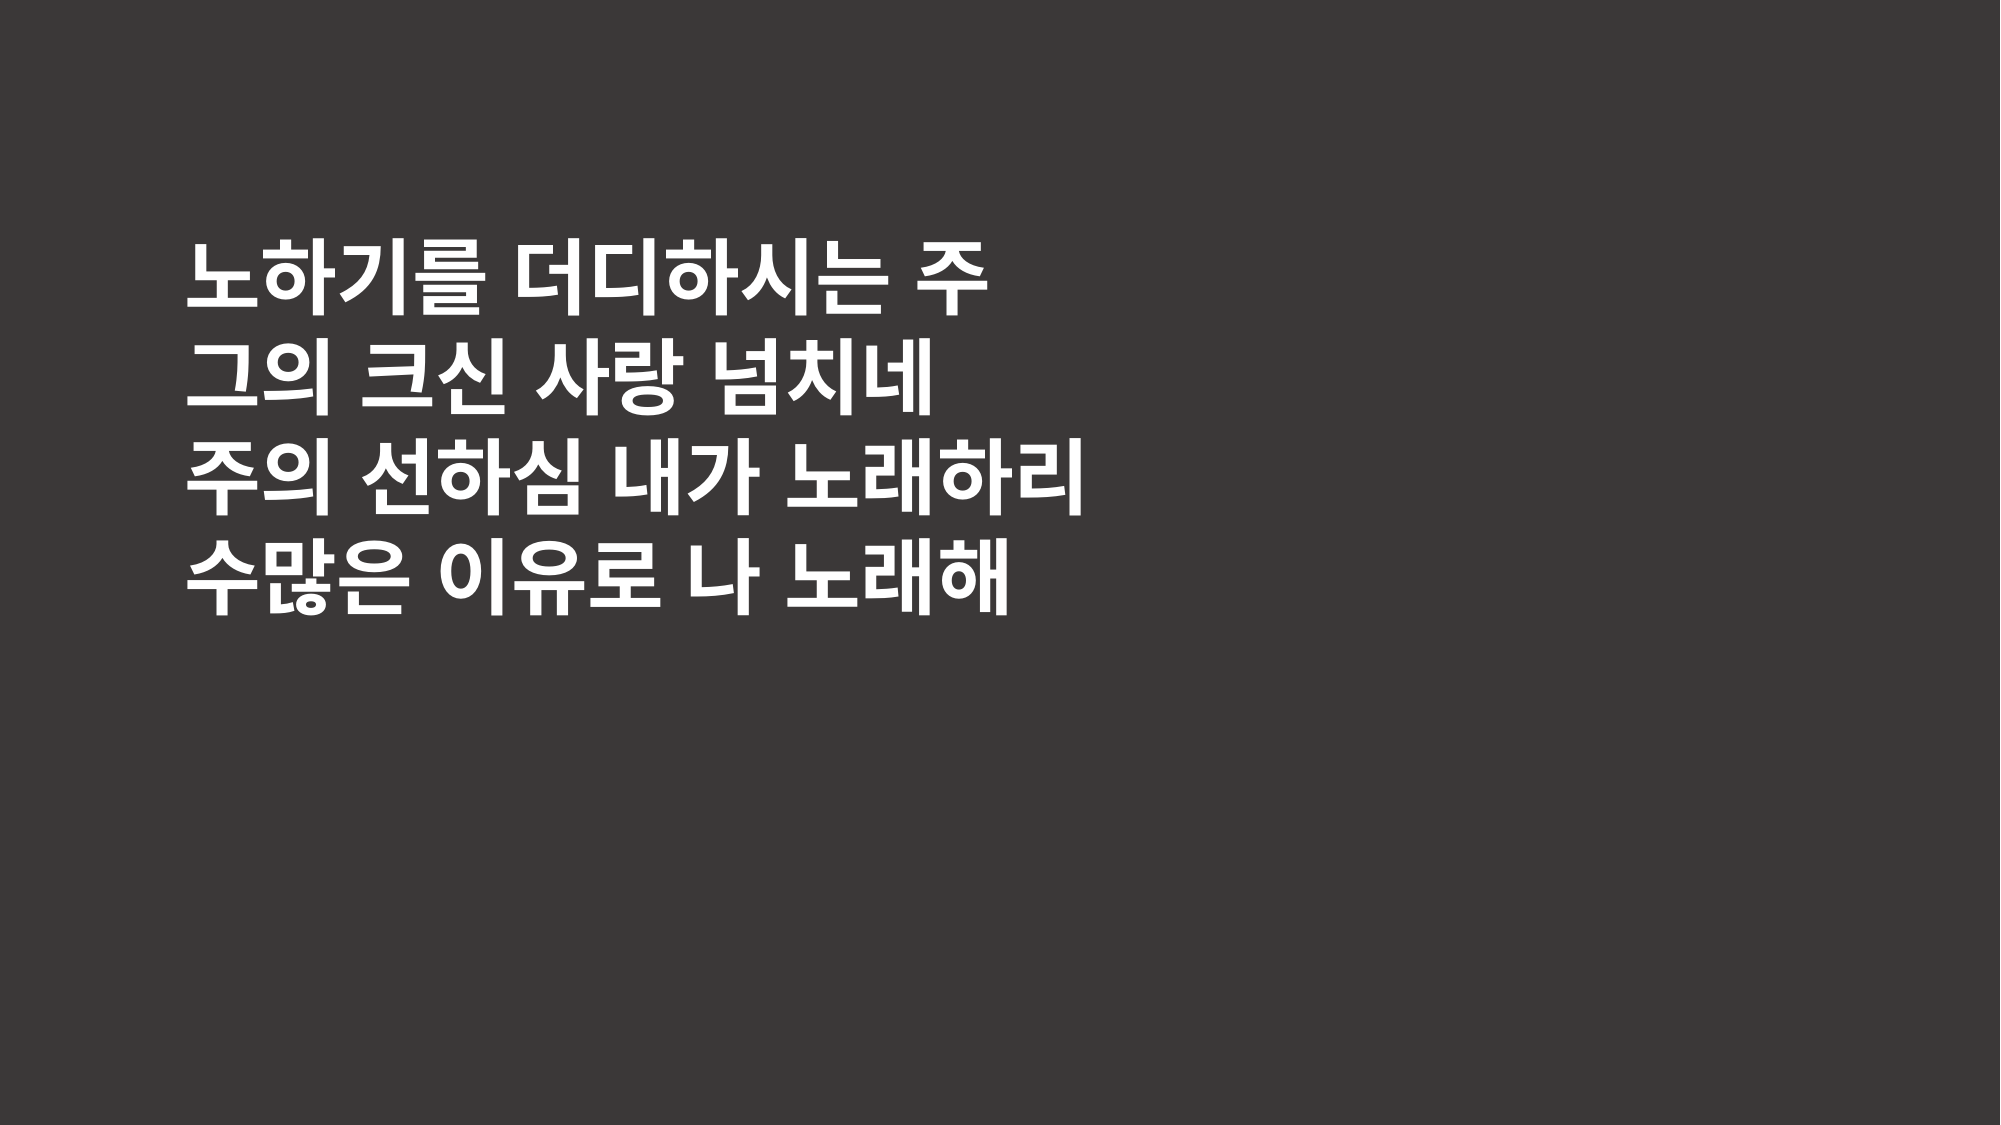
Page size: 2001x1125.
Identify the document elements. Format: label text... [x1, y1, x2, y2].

text_box 노하기를 더디하시는 주 그의 크신 사랑 넘치네 주의 선하심 내가 노래하리 수많은 이유로 나 노래해 [169, 217, 1105, 753]
